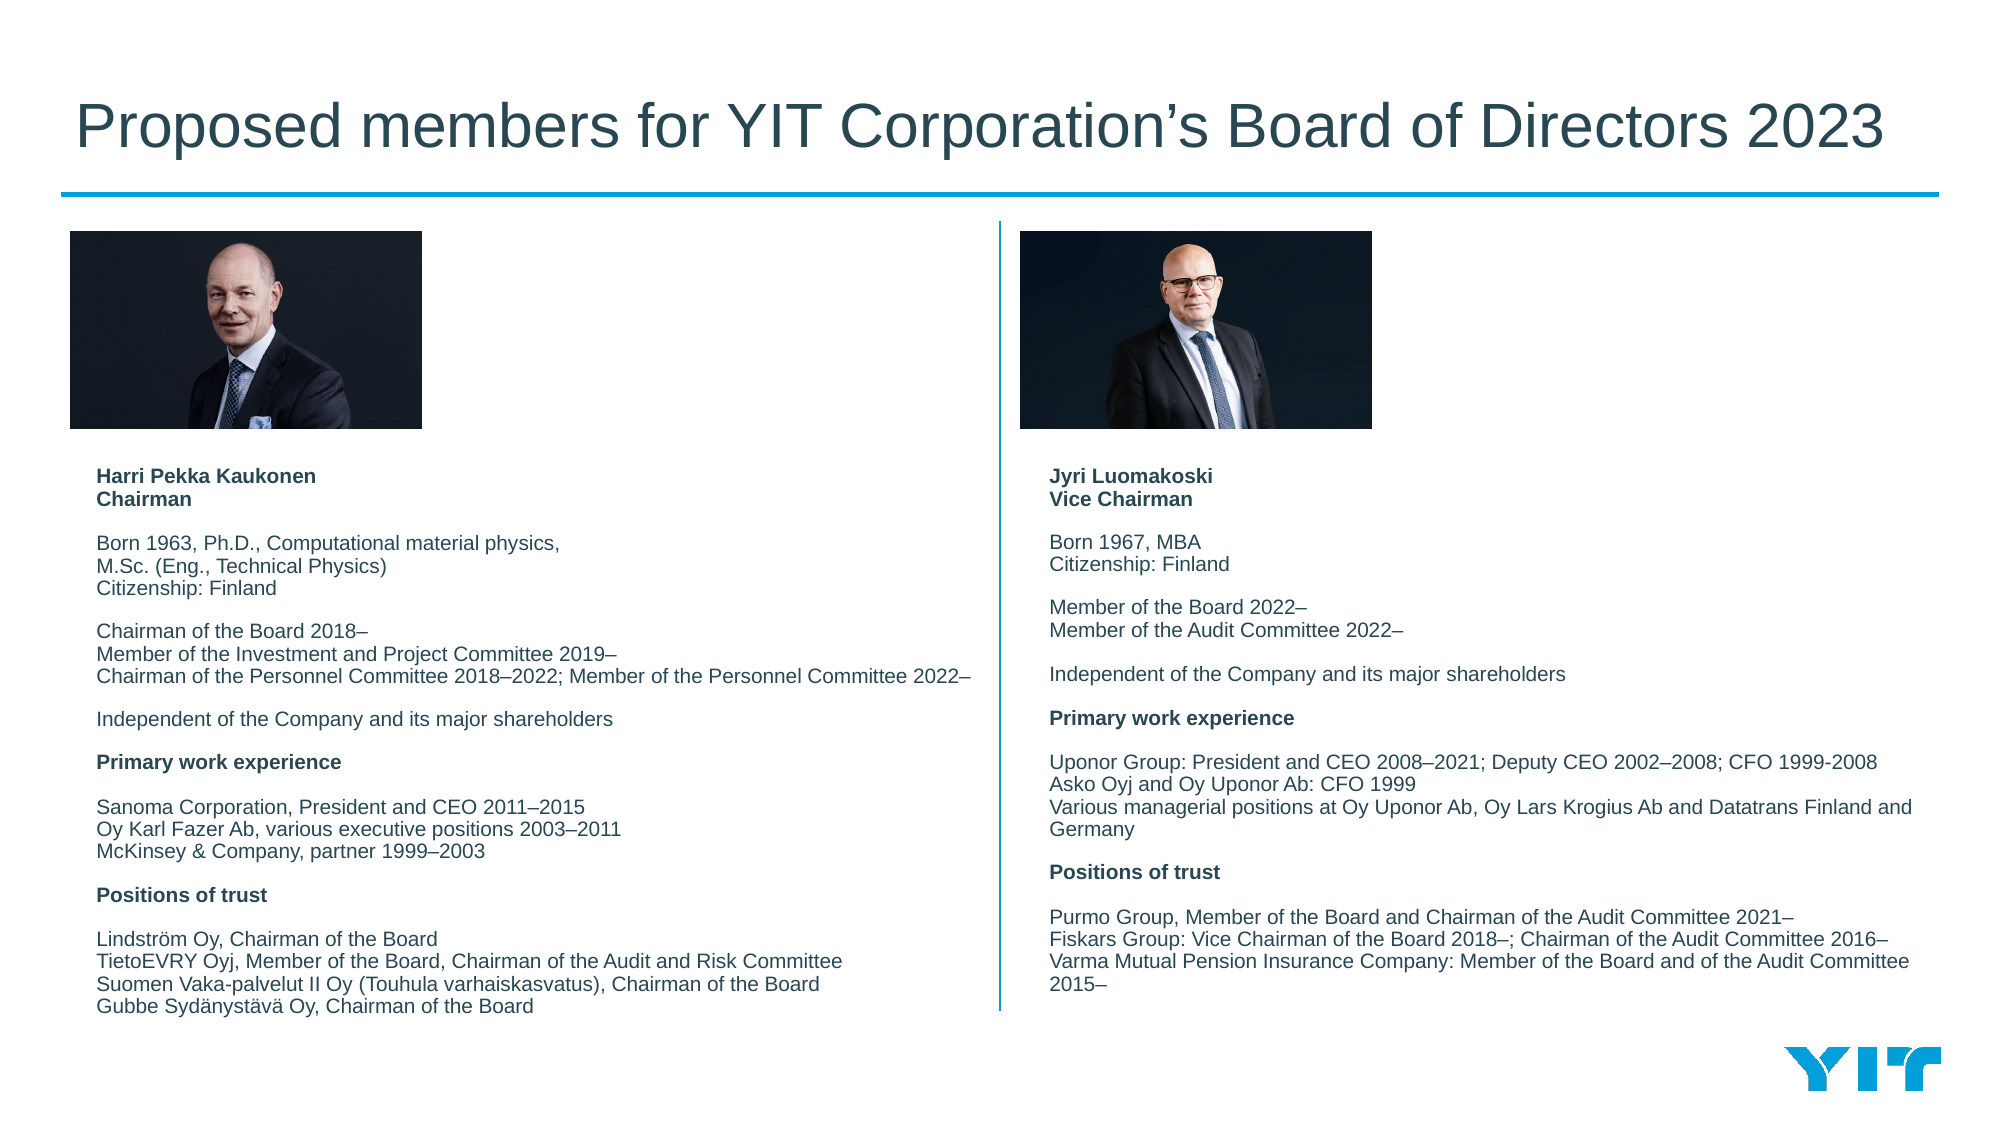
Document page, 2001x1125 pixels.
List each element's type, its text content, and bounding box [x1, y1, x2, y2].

picture [70, 231, 422, 429]
picture [1020, 231, 1372, 429]
title Proposed members for YIT Corporation’s Board of Directors 2023 [60, 60, 1939, 195]
list Harri Pekka Kaukonen Chairman Born 1963, Ph.D., Computational material physics, M.Sc. (Eng., Technical Physics) Citizenship: Finland Chairman of the Board 2018– Member of the Investment and Project Committee 2019– Chairman of the Personnel Committee 2018–2022; Member of the Personnel Committee 2022– Independent of the Company and its major shareholders Primary work experience Sanoma Corporation, President and CEO 2011–2015 Oy Karl Fazer Ab, various executive positions 2003–2011 McKinsey & Company, partner 1999–2003 Positions of trust Lindström Oy, Chairman of the Board TietoEVRY Oyj, Member of the Board, Chairman of the Audit and Risk Committee Suomen Vaka-palvelut II Oy (Touhula varhaiskasvatus), Chairman of the Board Gubbe Sydänystävä Oy, Chairman of the Board [81, 458, 1000, 1125]
list Jyri Luomakoski Vice Chairman Born 1967, MBA Citizenship: Finland Member of the Board 2022– Member of the Audit Committee 2022– Independent of the Company and its major shareholders Primary work experience Uponor Group: President and CEO 2008–2021; Deputy CEO 2002–2008; CFO 1999-2008 Asko Oyj and Oy Uponor Ab: CFO 1999 Various managerial positions at Oy Uponor Ab, Oy Lars Krogius Ab and Datatrans Finland and Germany Positions of trust Purmo Group, Member of the Board and Chairman of the Audit Committee 2021– Fiskars Group: Vice Chairman of the Board 2018–; Chairman of the Audit Committee 2016–Varma Mutual Pension Insurance Company: Member of the Board and of the Audit Committee 2015– [1034, 458, 1962, 1125]
